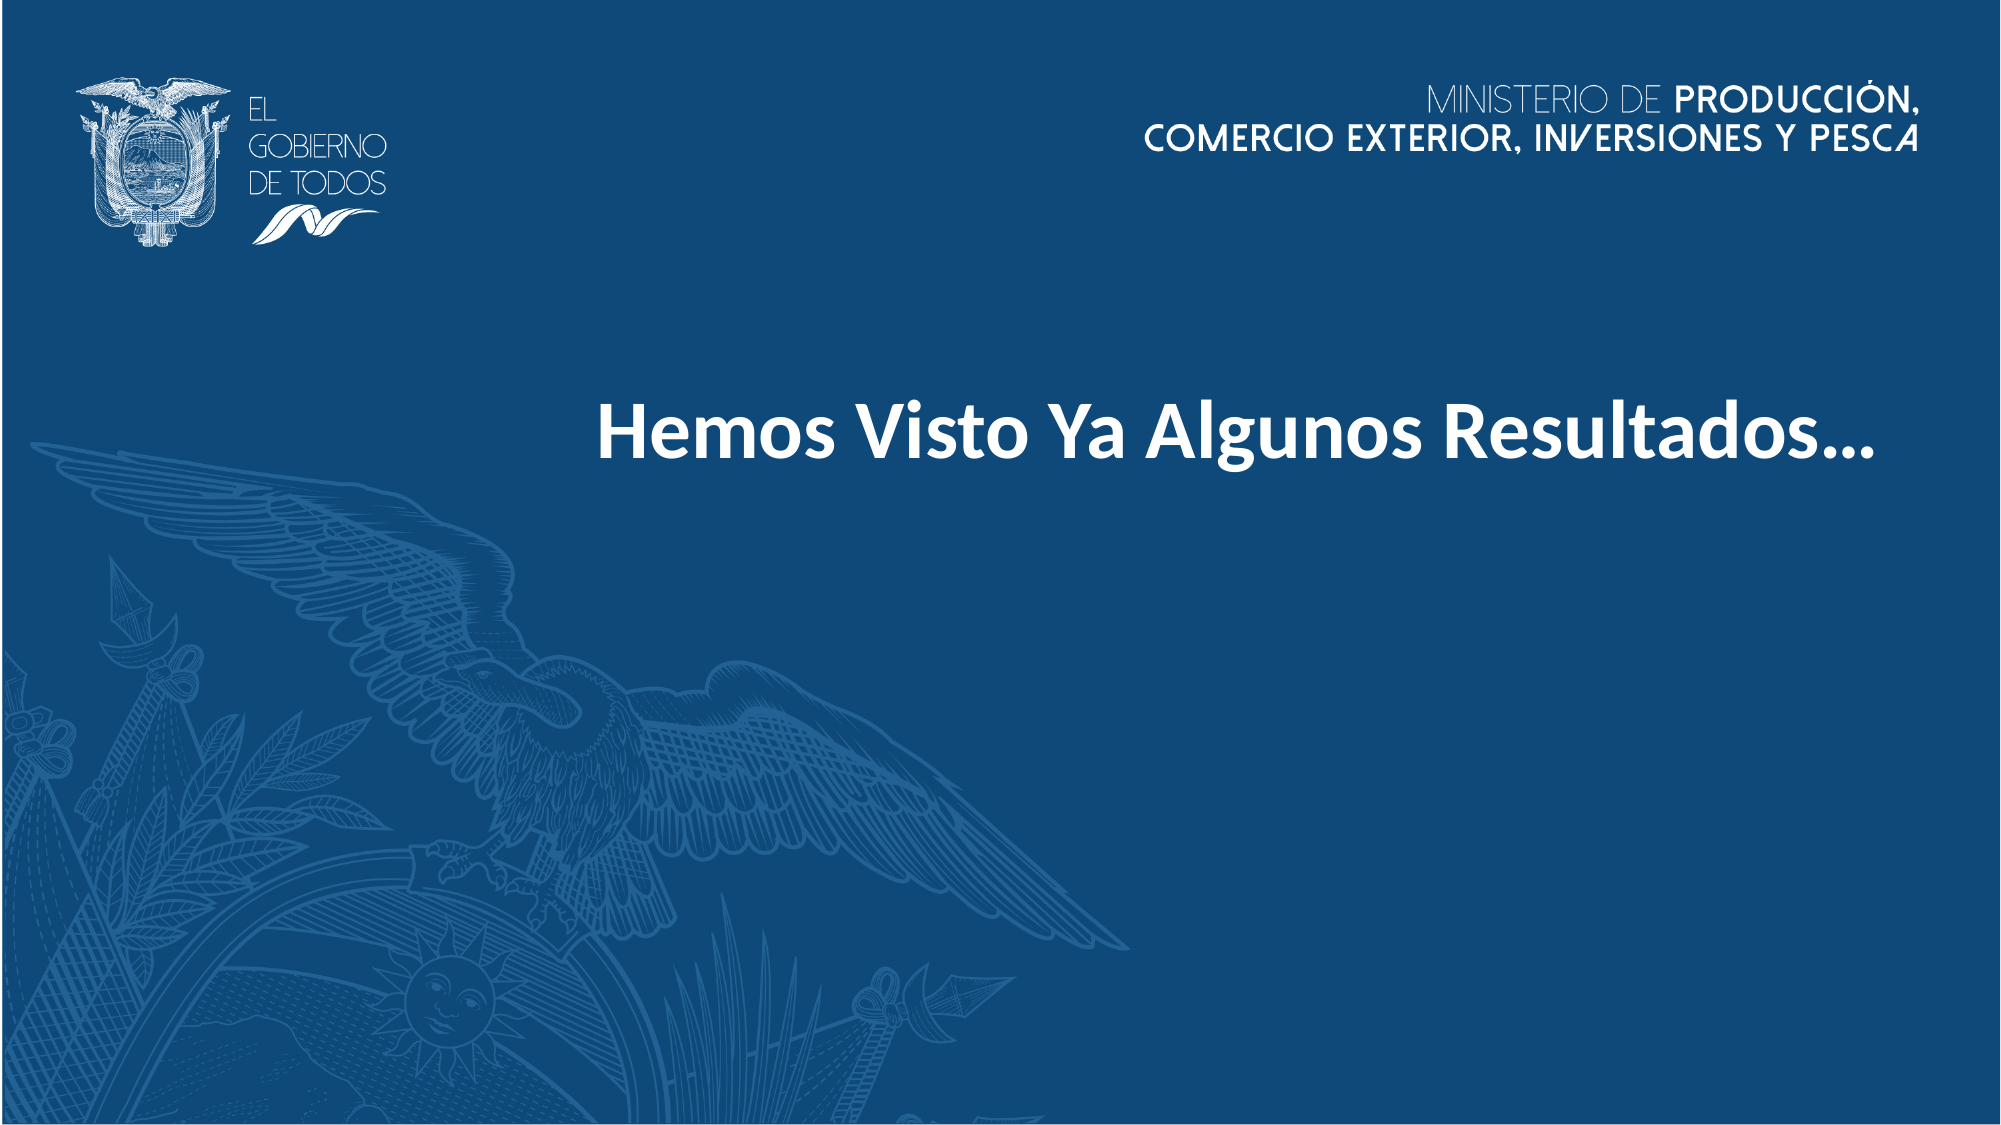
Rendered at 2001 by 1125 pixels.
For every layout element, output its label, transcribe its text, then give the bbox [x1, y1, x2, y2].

text_box Hemos Visto Ya Algunos Resultados… [394, 367, 1896, 483]
picture [0, 0, 2001, 1125]
